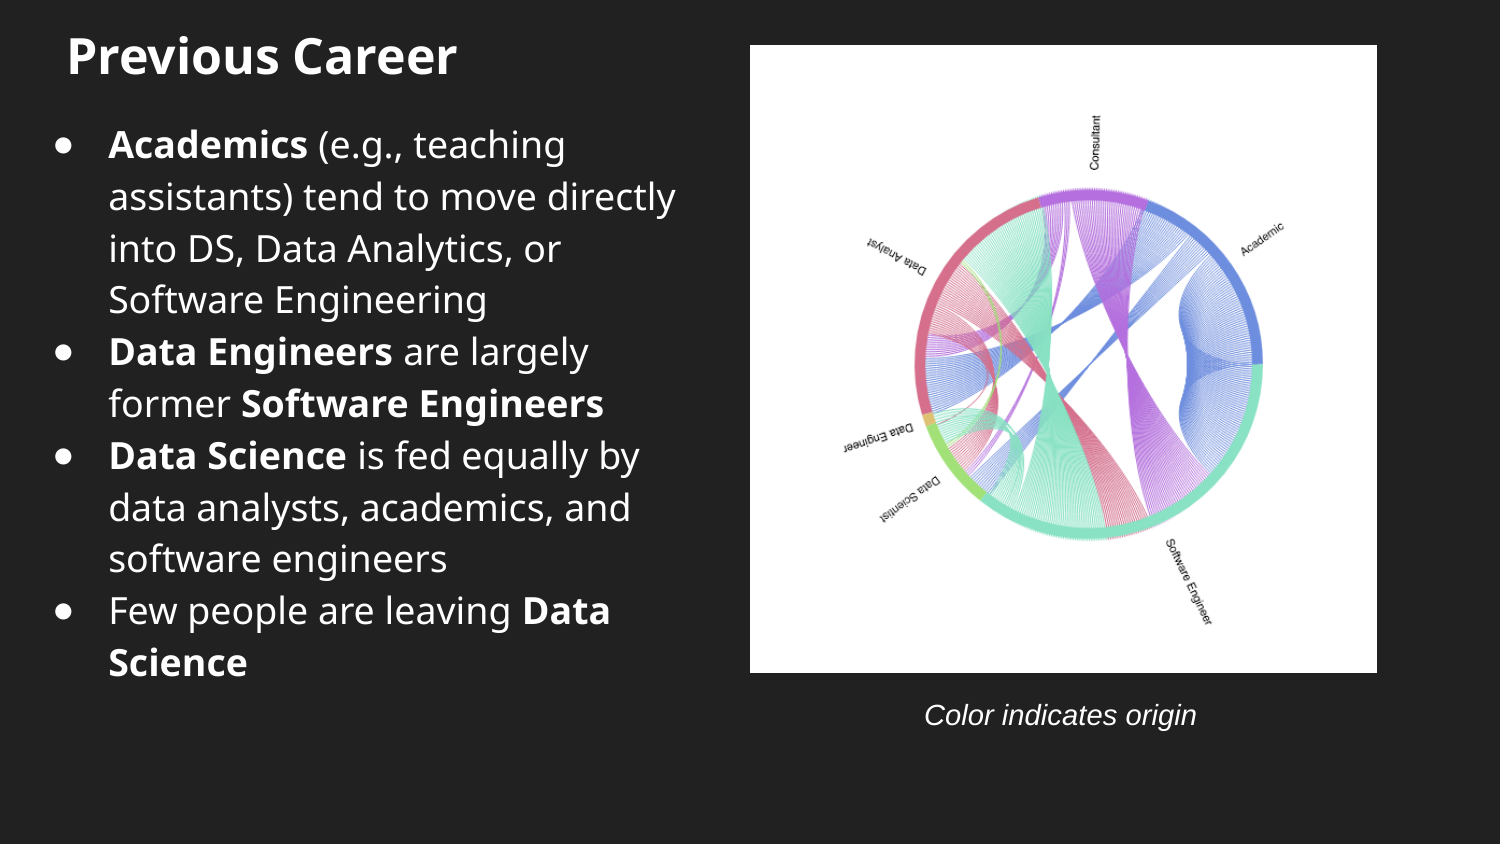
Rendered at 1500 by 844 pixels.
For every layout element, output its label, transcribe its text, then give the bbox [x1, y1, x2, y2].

picture [749, 45, 1378, 673]
title Previous Career [51, 0, 512, 99]
list Academics (e.g., teaching assistants) tend to move directly into DS, Data Analytics, or Software Engineering Data Engineers are largely former Software Engineers Data Science is fed equally by data analysts, academics, and software engineers Few people are leaving Data Science [18, 99, 712, 794]
text_box Color indicates origin [909, 682, 1284, 751]
